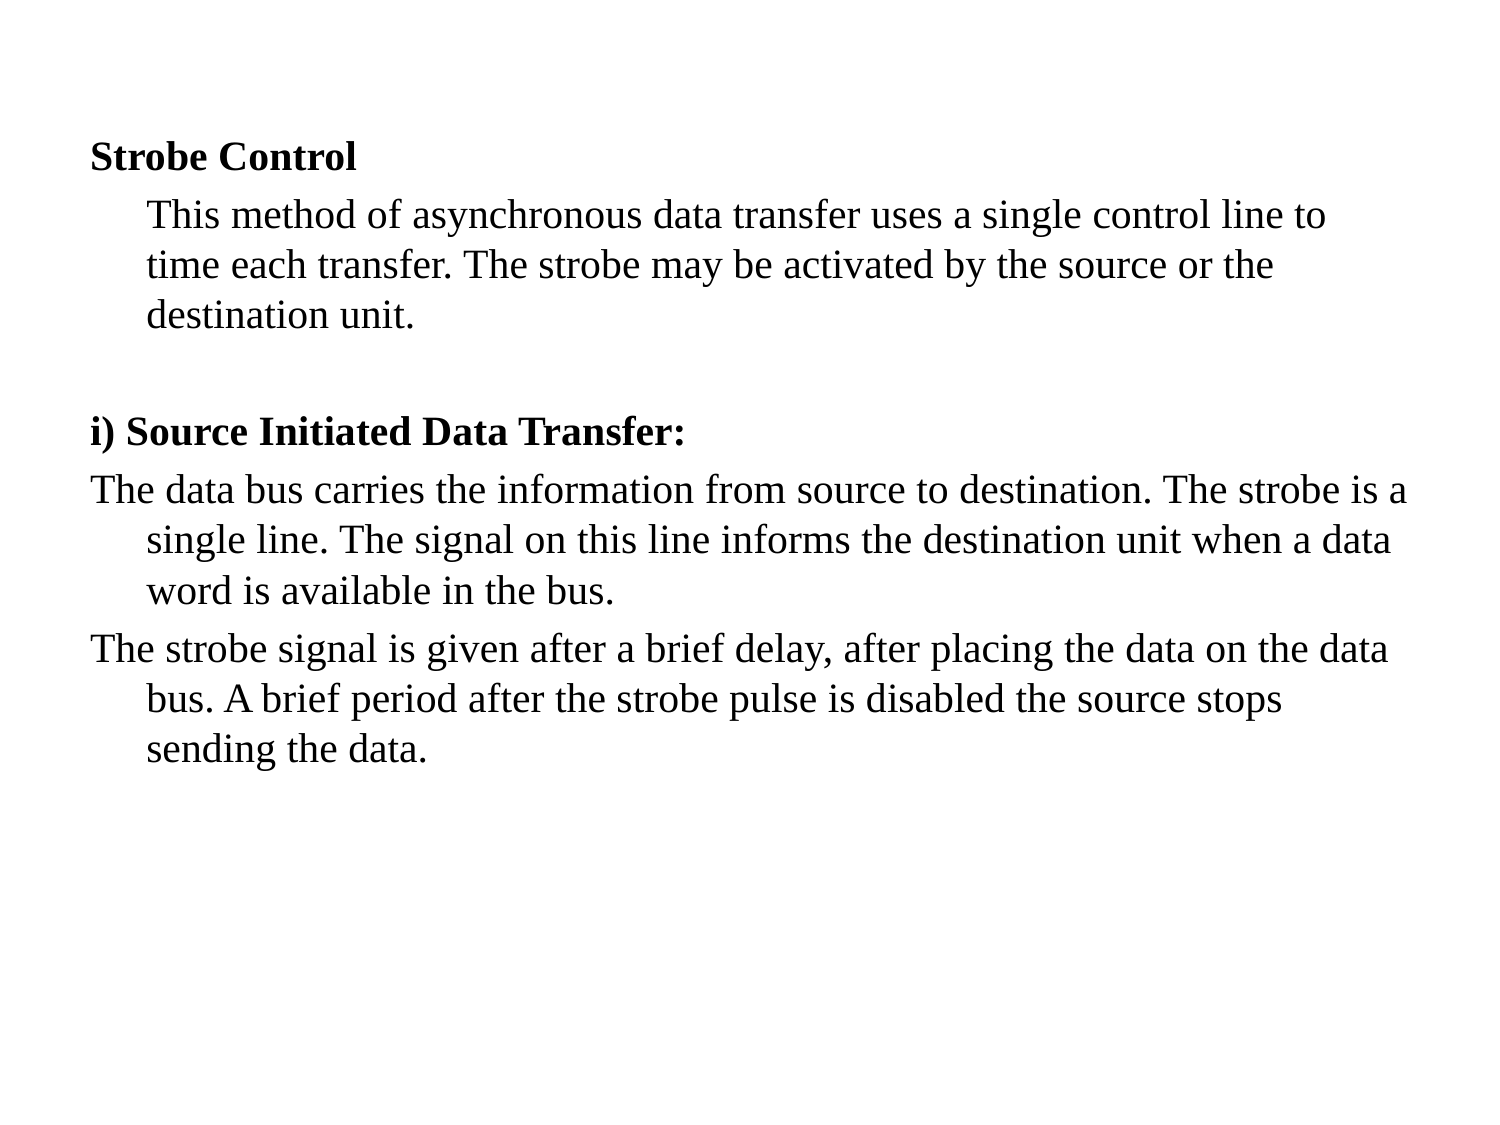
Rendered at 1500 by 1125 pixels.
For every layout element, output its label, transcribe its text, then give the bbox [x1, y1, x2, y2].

list Strobe Control This method of asynchronous data transfer uses a single control line to time each transfer. The strobe may be activated by the source or the destination unit. i) Source Initiated Data Transfer: The data bus carries the information from source to destination. The strobe is a single line. The signal on this line informs the destination unit when a data word is available in the bus. The strobe signal is given after a brief delay, after placing the data on the data bus. A brief period after the strobe pulse is disabled the source stops sending the data. [75, 62, 1425, 1050]
